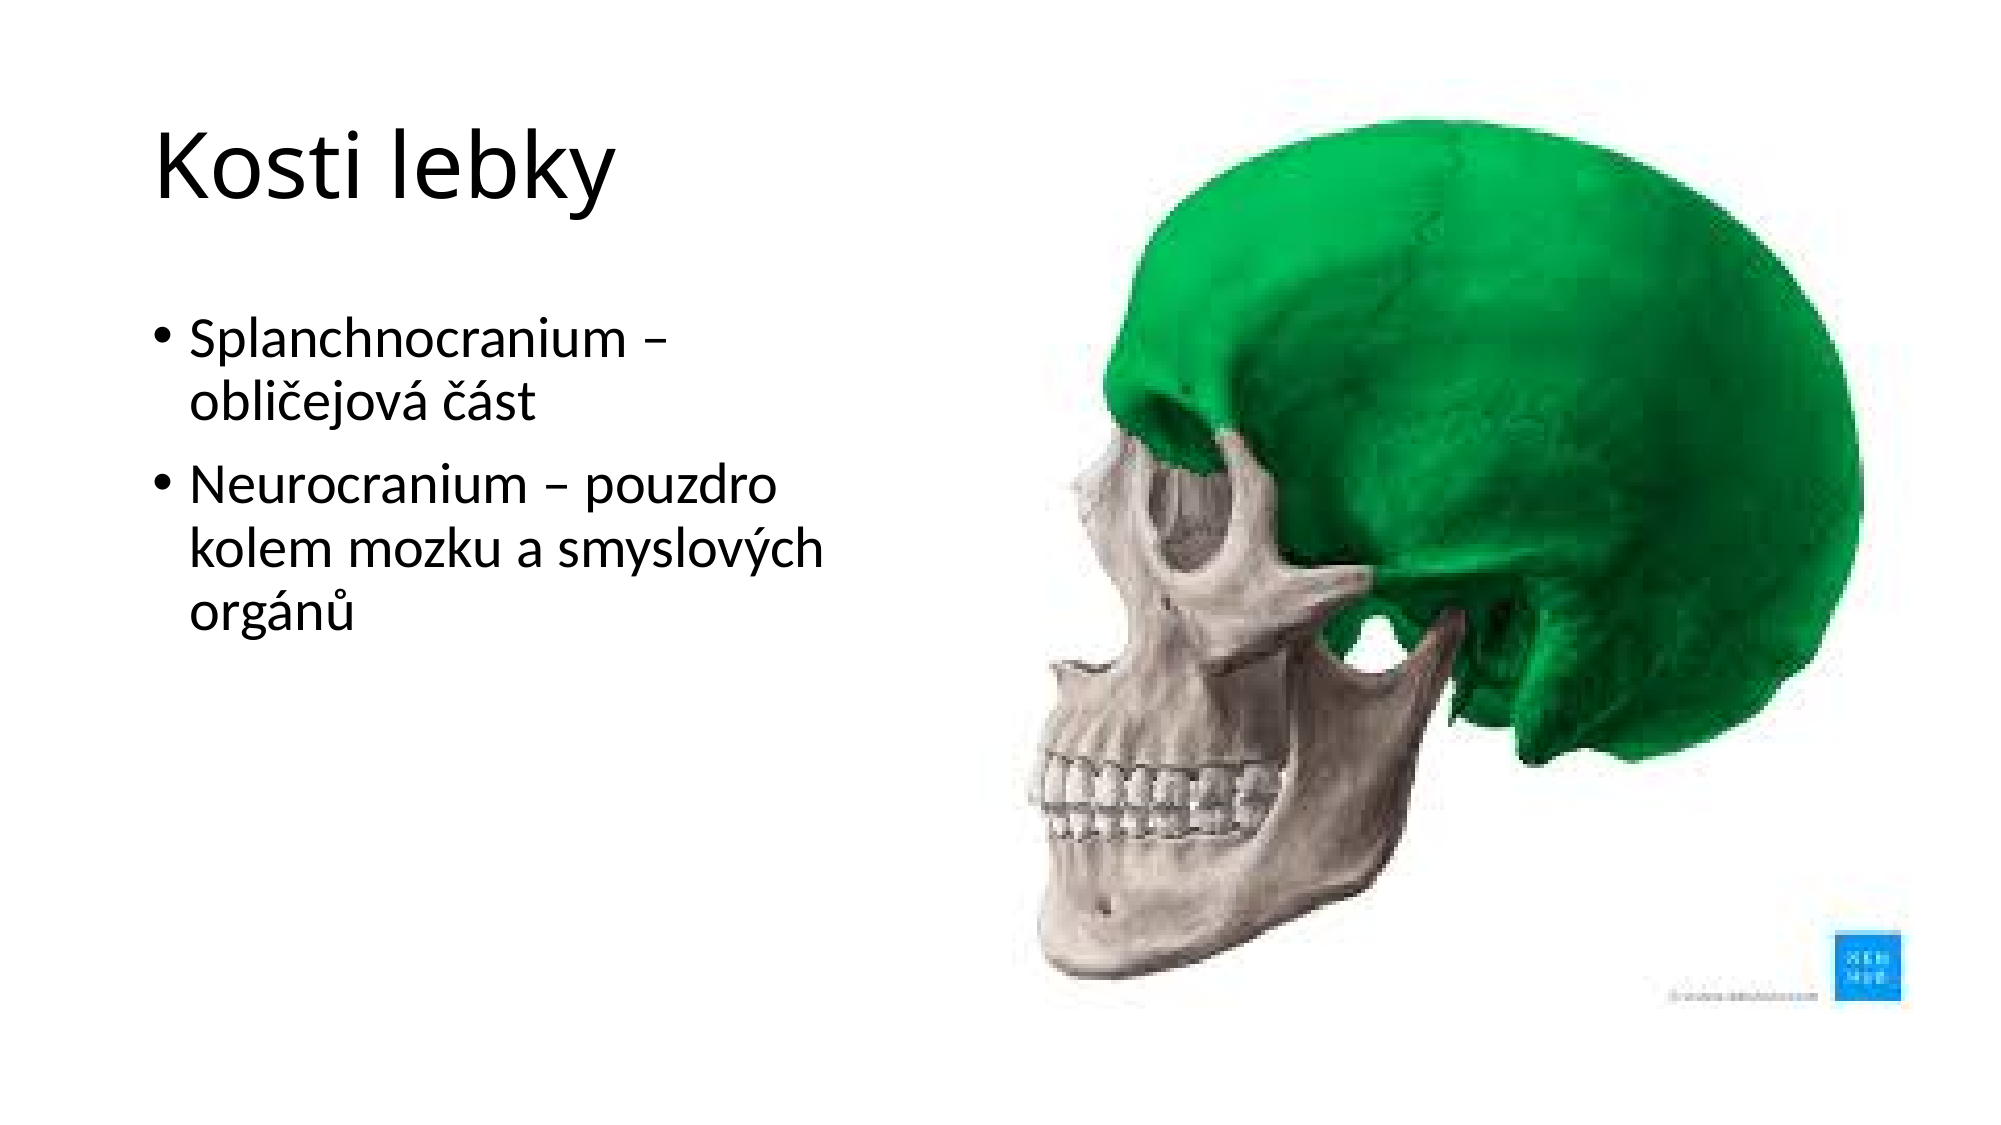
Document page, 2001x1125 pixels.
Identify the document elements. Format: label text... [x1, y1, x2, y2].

title Kosti lebky [137, 59, 1863, 278]
picture [979, 79, 1914, 1014]
list Splanchnocranium – obličejová část Neurocranium – pouzdro kolem mozku a smyslových orgánů [137, 299, 856, 1014]
